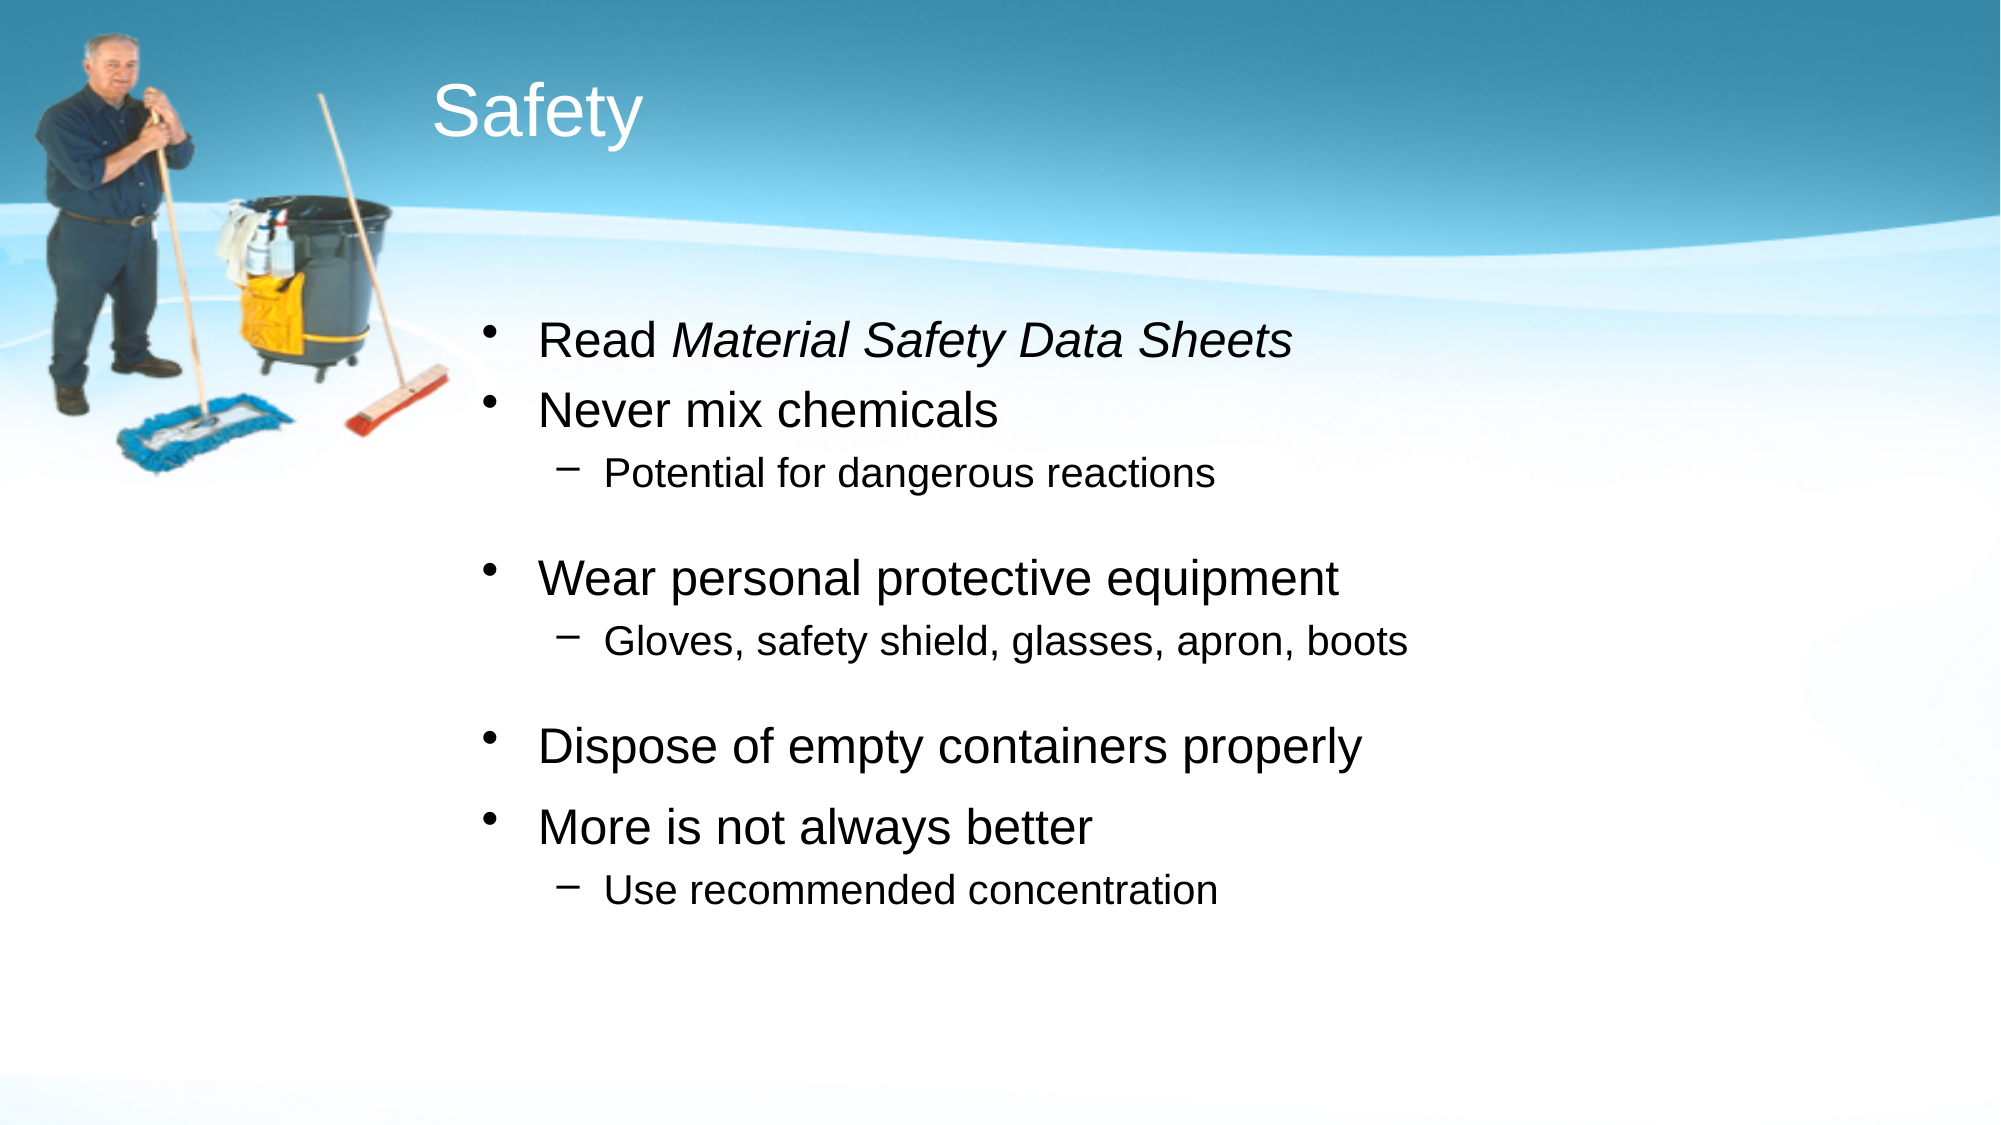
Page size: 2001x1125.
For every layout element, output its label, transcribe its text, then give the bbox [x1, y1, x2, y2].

list Read Material Safety Data Sheets Never mix chemicals Potential for dangerous reactions Wear personal protective equipment Gloves, safety shield, glasses, apron, boots Dispose of empty containers properly More is not always better Use recommended concentration [466, 299, 1967, 1005]
picture [0, 0, 2001, 1125]
title Safety [416, 12, 1967, 200]
